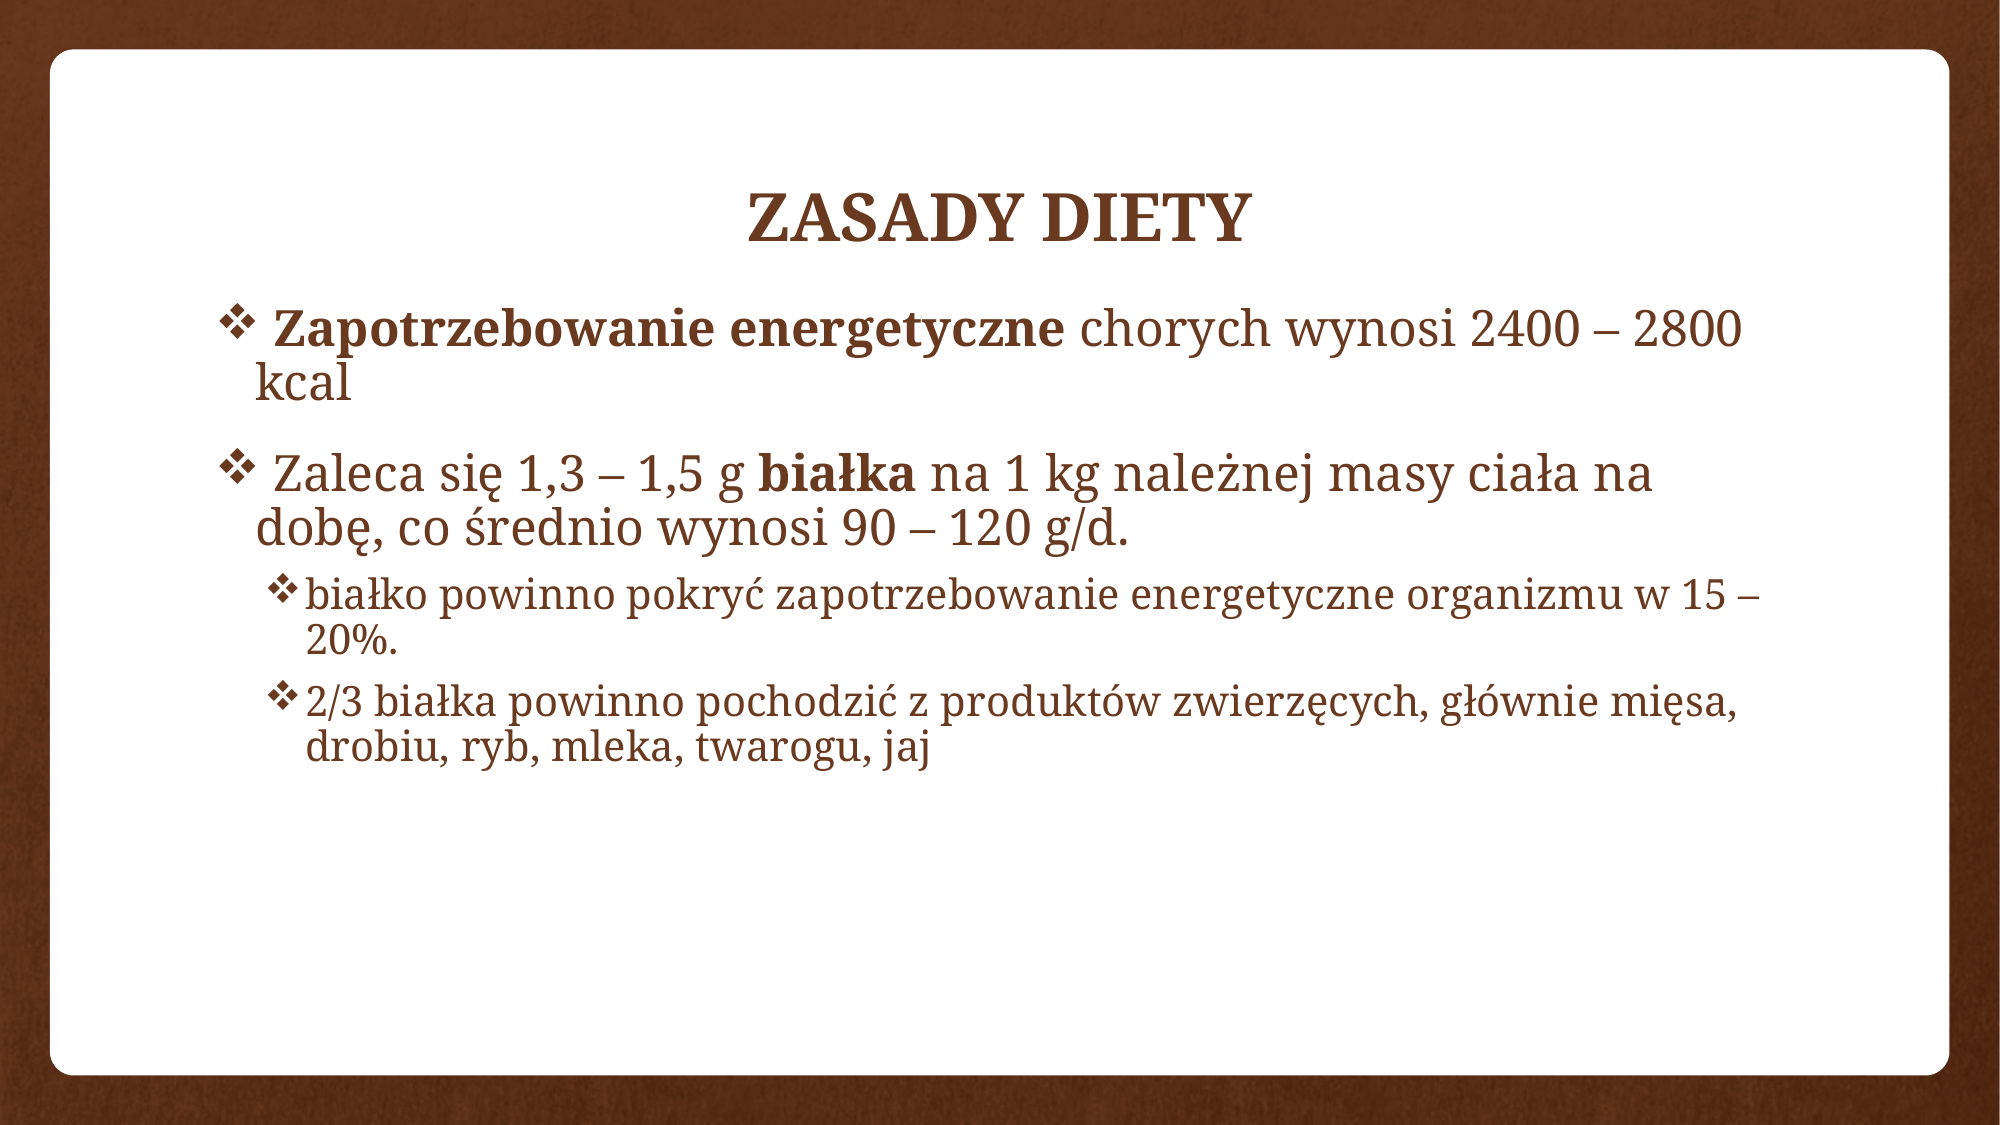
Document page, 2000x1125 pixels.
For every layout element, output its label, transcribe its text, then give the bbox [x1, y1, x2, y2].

title ZASADY DIETY [199, 70, 1800, 263]
list Zapotrzebowanie energetyczne chorych wynosi 2400 – 2800 kcal Zaleca się 1,3 – 1,5 g białka na 1 kg należnej masy ciała na dobę, co średnio wynosi 90 – 120 g/d. białko powinno pokryć zapotrzebowanie energetyczne organizmu w 15 – 20%. 2/3 białka powinno pochodzić z produktów zwierzęcych, głównie mięsa, drobiu, ryb, mleka, twarogu, jaj [199, 295, 1800, 996]
